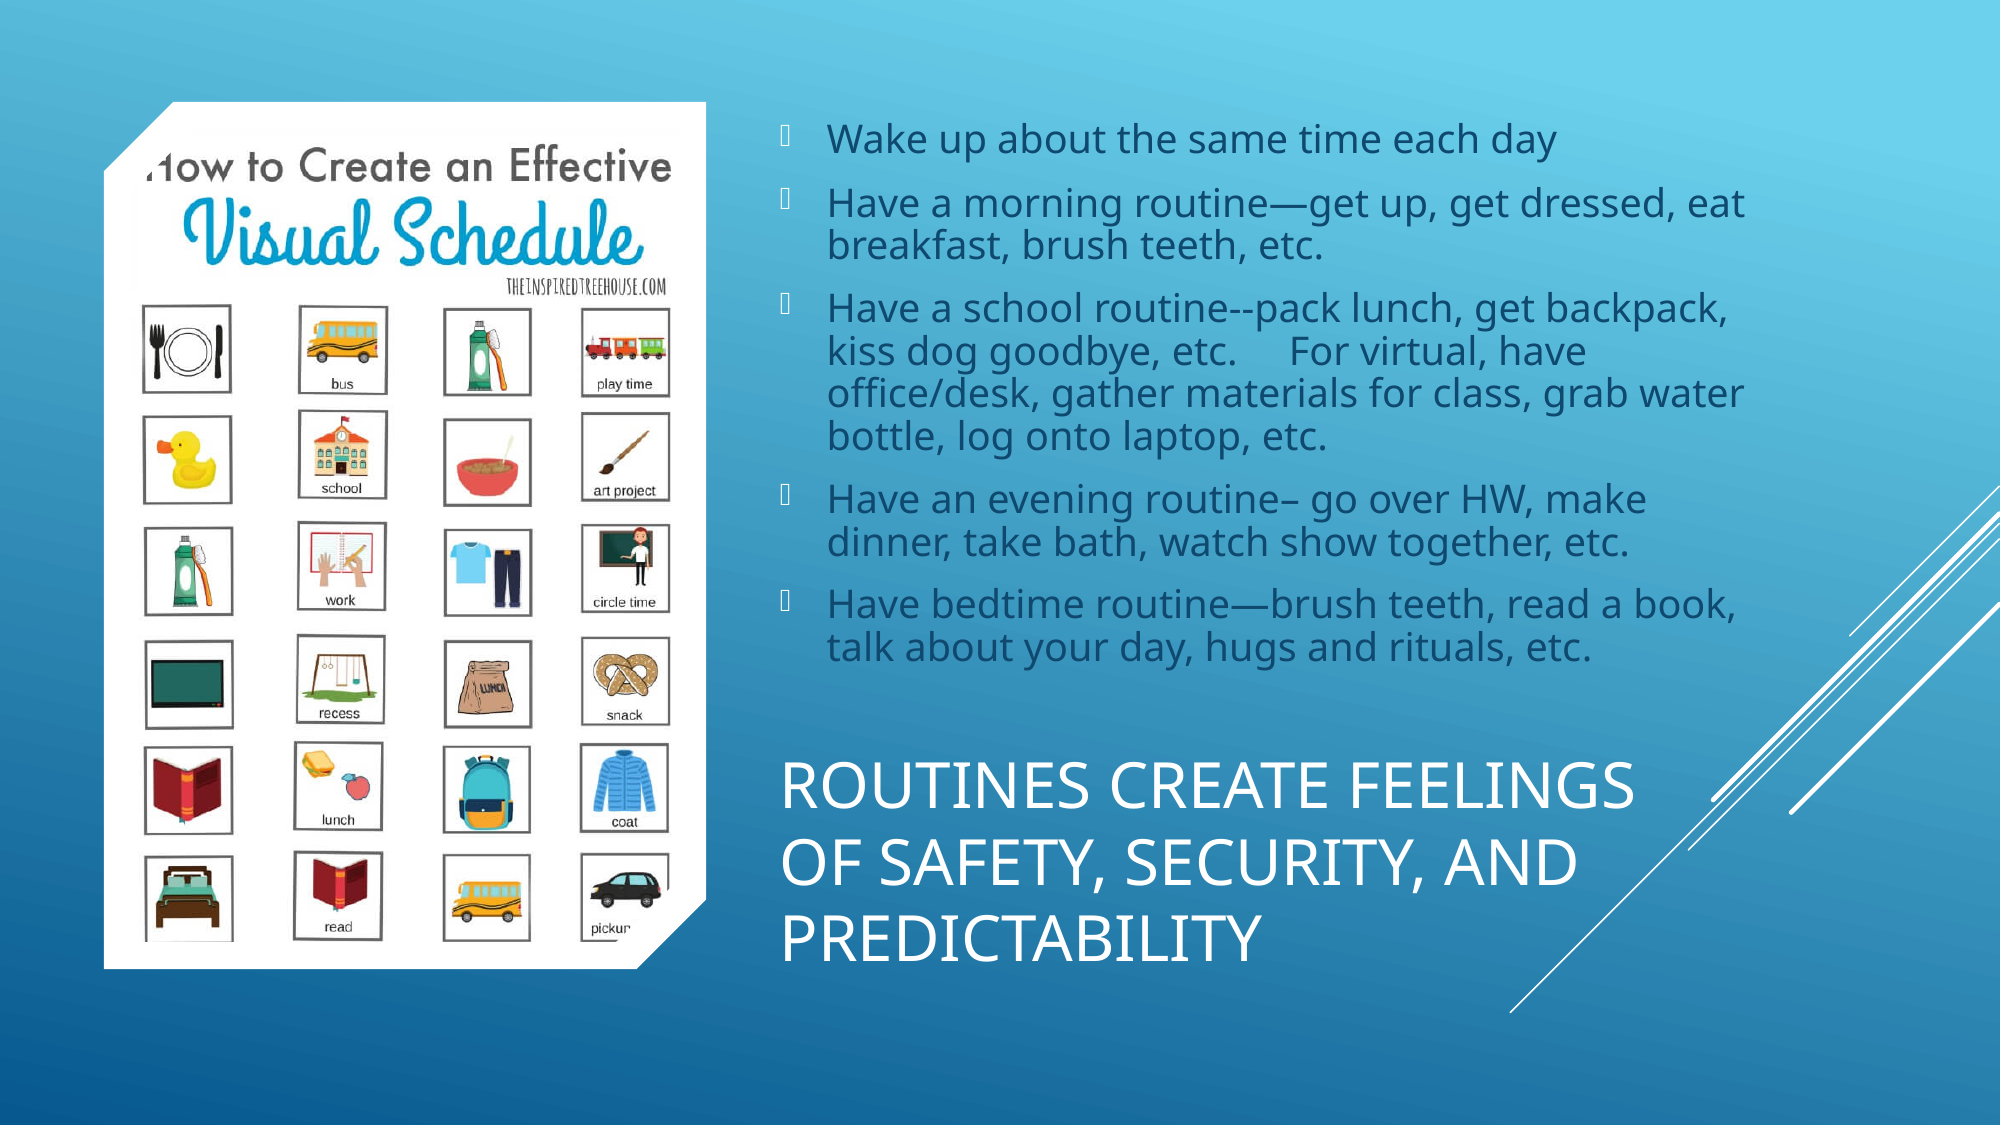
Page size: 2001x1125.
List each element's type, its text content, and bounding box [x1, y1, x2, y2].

list Wake up about the same time each day Have a morning routine—get up, get dressed, eat breakfast, brush teeth, etc. Have a school routine--pack lunch, get backpack, kiss dog goodbye, etc. For virtual, have office/desk, gather materials for class, grab water bottle, log onto laptop, etc. Have an evening routine– go over HW, make dinner, take bath, watch show together, etc. Have bedtime routine—brush teeth, read a book, talk about your day, hugs and rituals, etc. [764, 112, 1791, 706]
title Routines create feelings of safety, security, and predictability [764, 736, 1510, 984]
text_box [102, 142, 665, 971]
picture [131, 128, 680, 943]
text_box [0, 0, 2000, 1125]
text_box [145, 100, 708, 928]
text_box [1510, 485, 2000, 1013]
